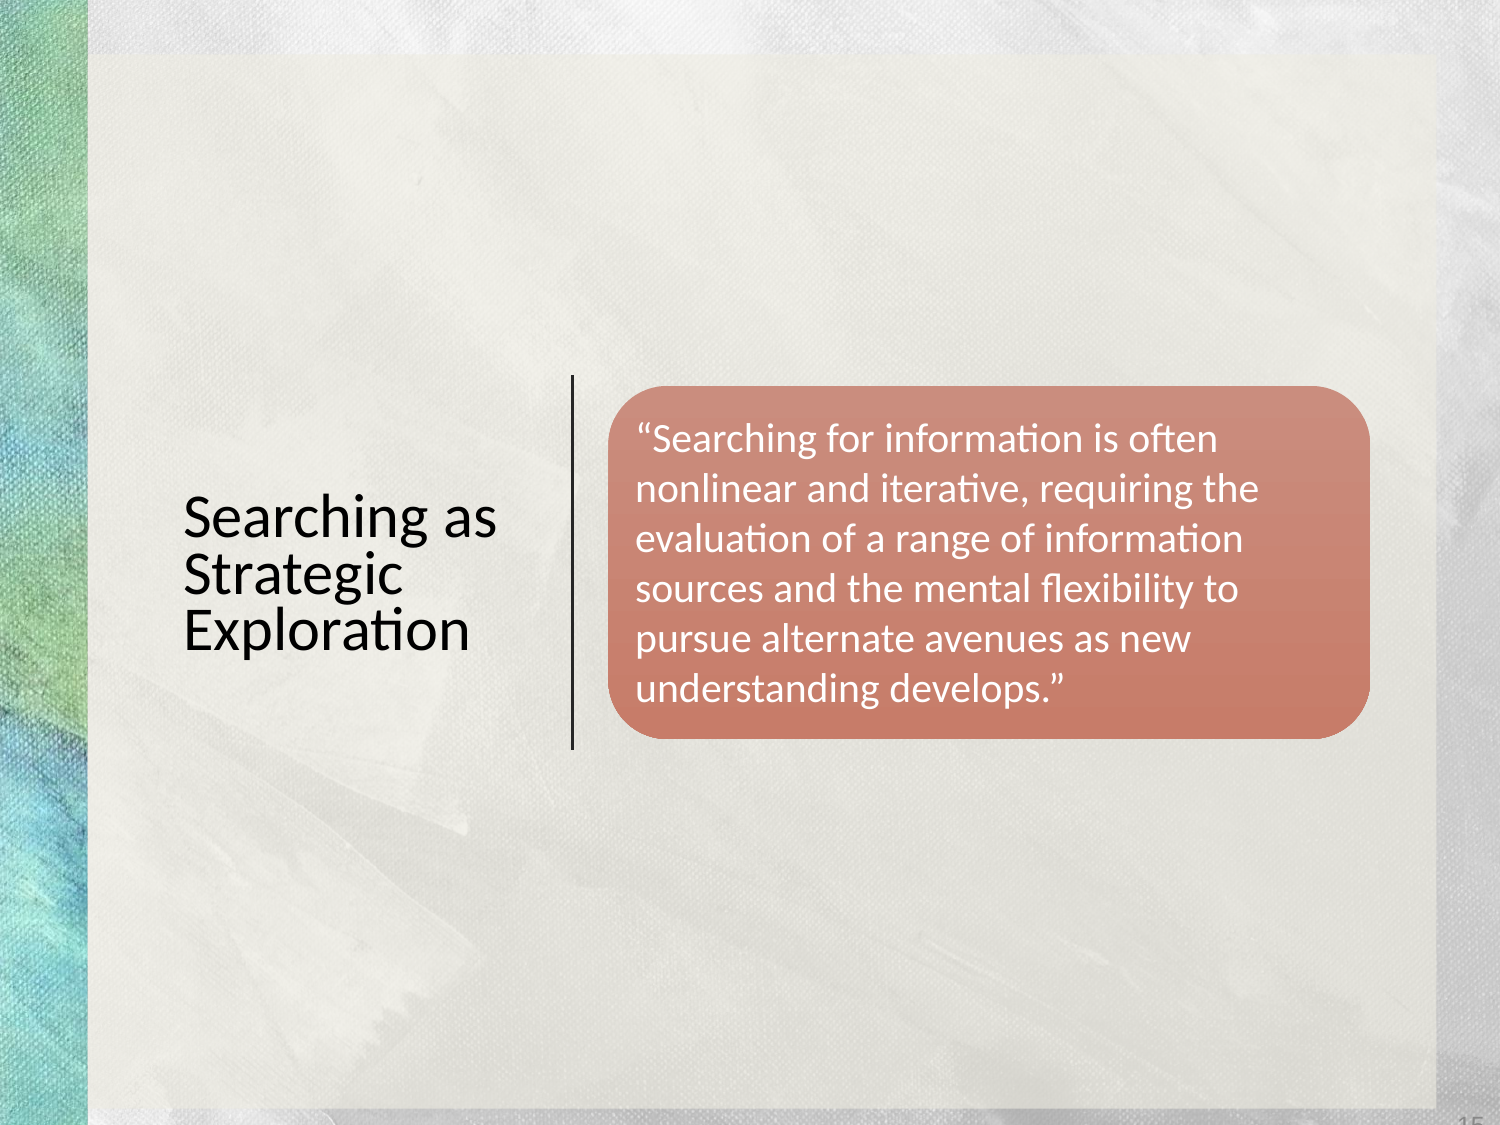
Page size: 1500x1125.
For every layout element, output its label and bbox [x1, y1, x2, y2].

text_box [0, 0, 1500, 1125]
